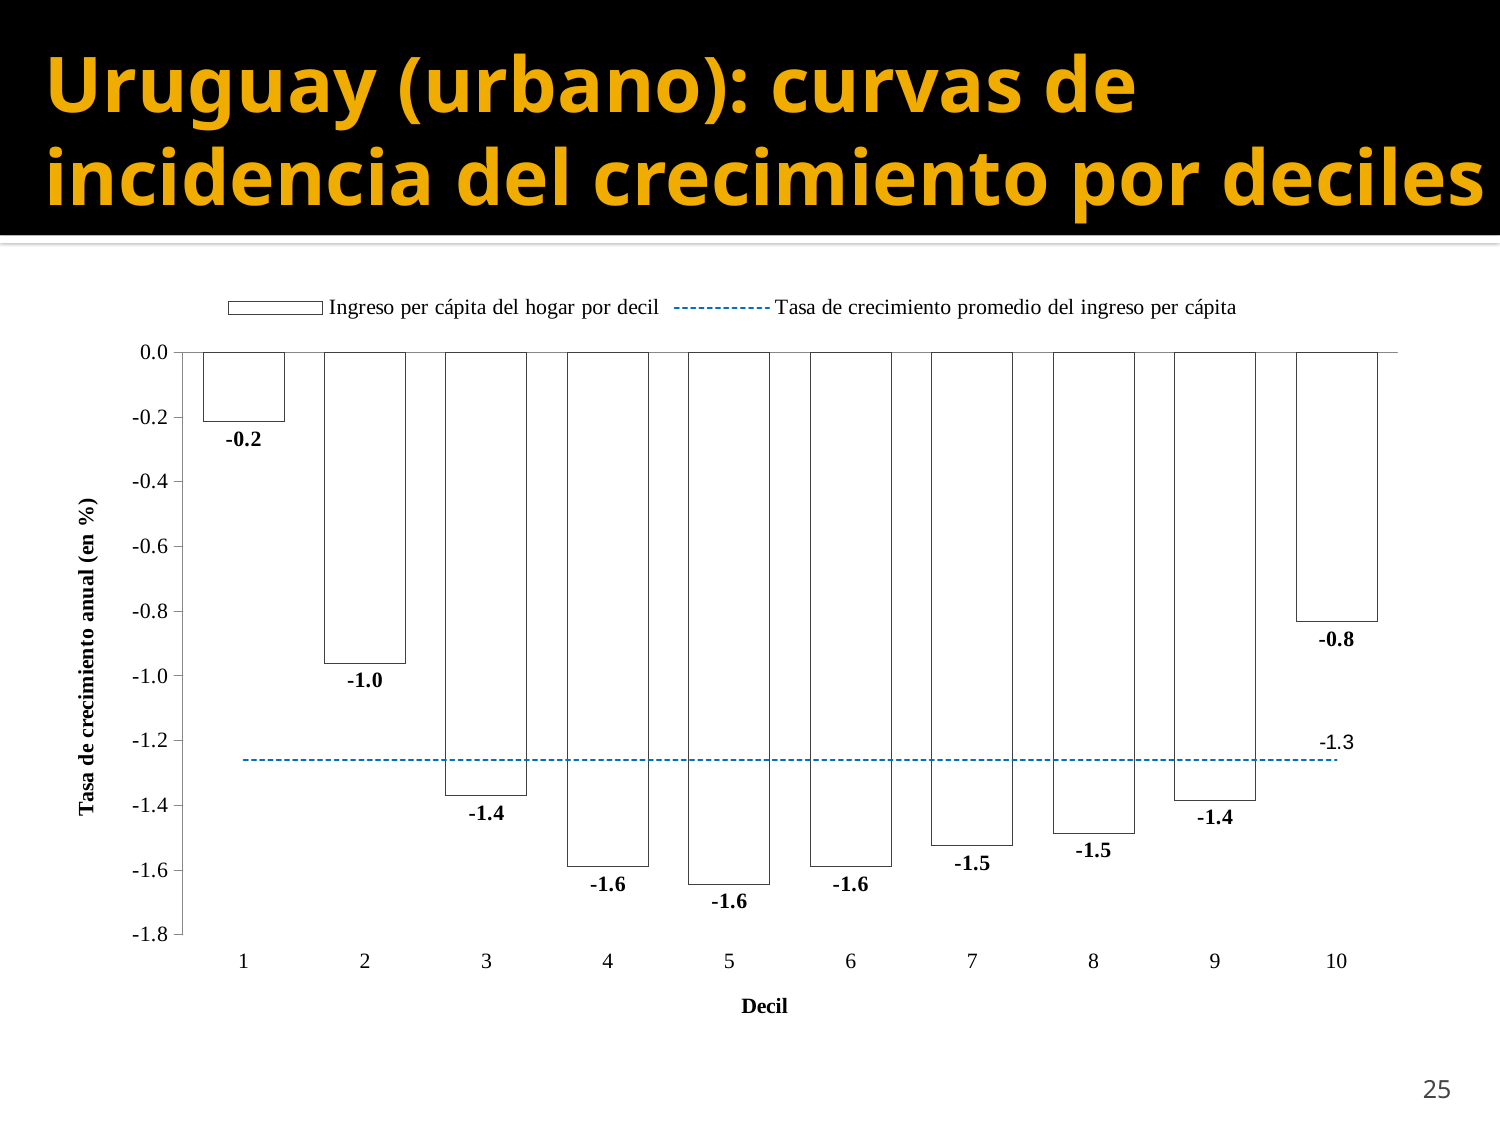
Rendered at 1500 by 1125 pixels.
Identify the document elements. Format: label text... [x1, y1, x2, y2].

slide_number 25 [1345, 1062, 1467, 1108]
chart [41, 278, 1425, 1050]
title Uruguay (urbano): curvas de incidencia del crecimiento por deciles [29, 25, 1500, 231]
